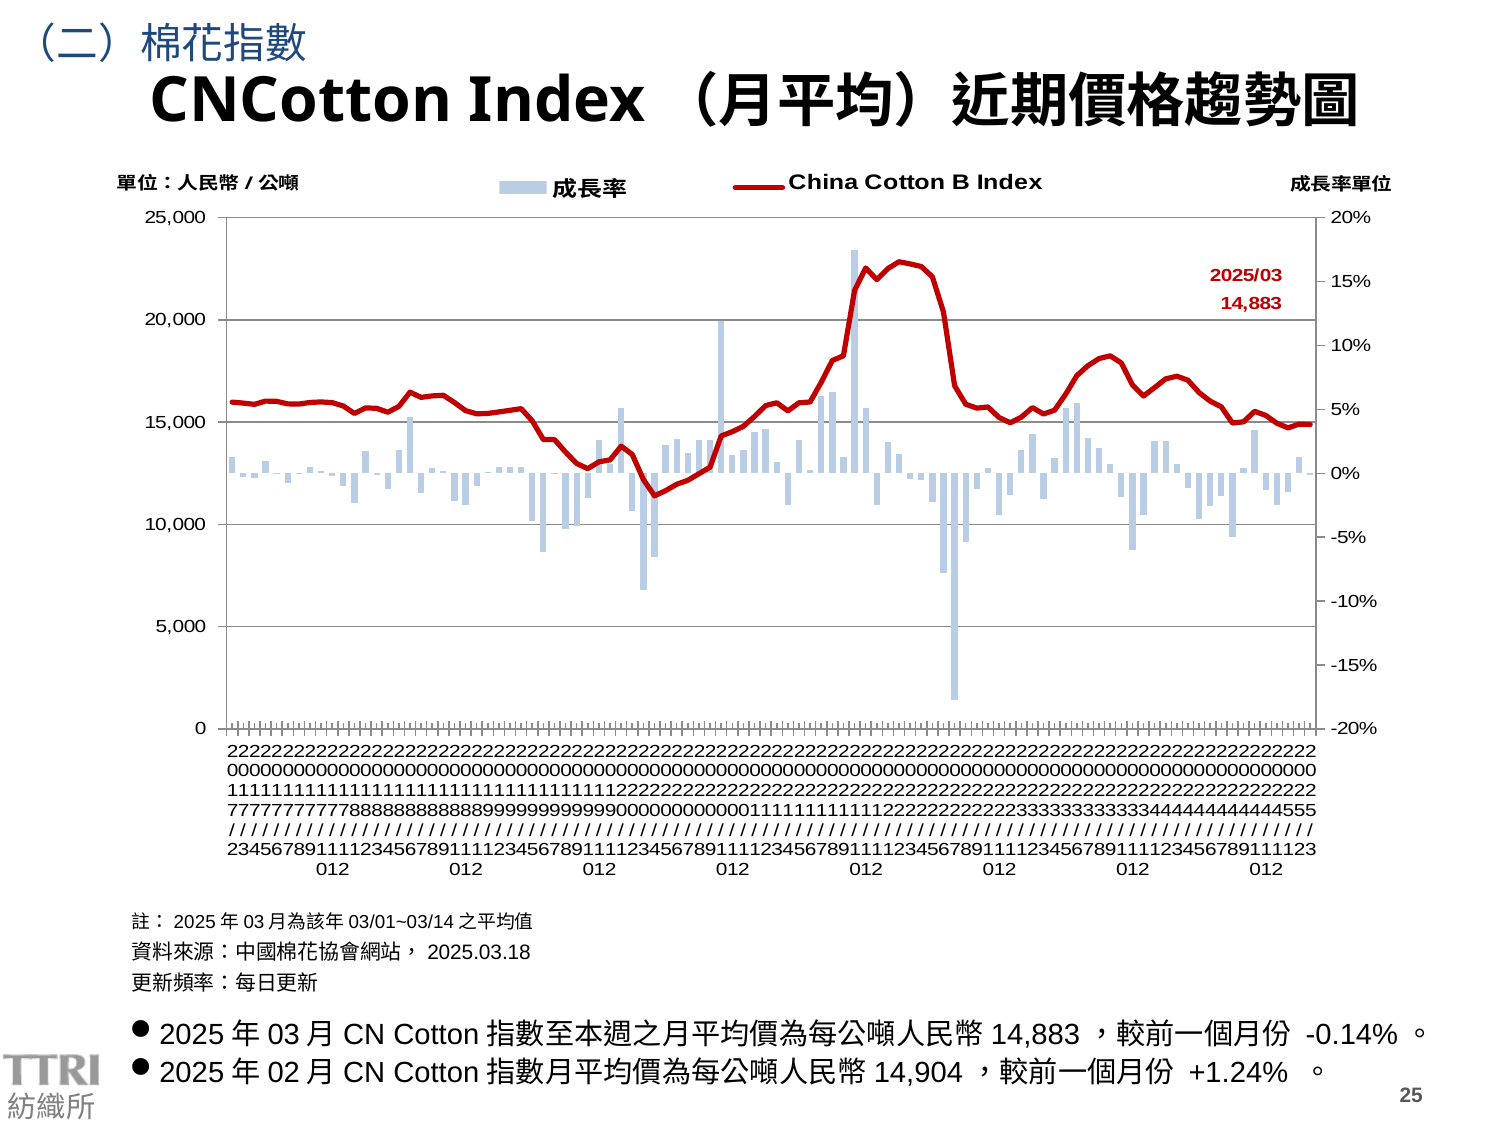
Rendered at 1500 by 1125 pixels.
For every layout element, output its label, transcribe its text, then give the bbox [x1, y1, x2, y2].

text_box （二）棉花指數 [0, 1, 580, 82]
slide_number 25 [1293, 1096, 1438, 1115]
chart [101, 163, 1408, 880]
title CNCotton Index（月平均）近期價格趨勢圖 [102, 37, 1408, 142]
text_box 註：2025年03月為該年03/01~03/14之平均值 資料來源：中國棉花協會網站，2025.03.18 更新頻率：每日更新 [116, 897, 1190, 1002]
text_box 2025年03月CN Cotton指數至本週之月平均價為每公噸人民幣14,883，較前一個月份 -0.14%。 2025年02月CN Cotton指數月平均價為每公噸人民幣14,904，較前一個月份 +1.24% 。 [115, 1005, 1467, 1096]
table_cell 55 [0, 1048, 103, 1093]
